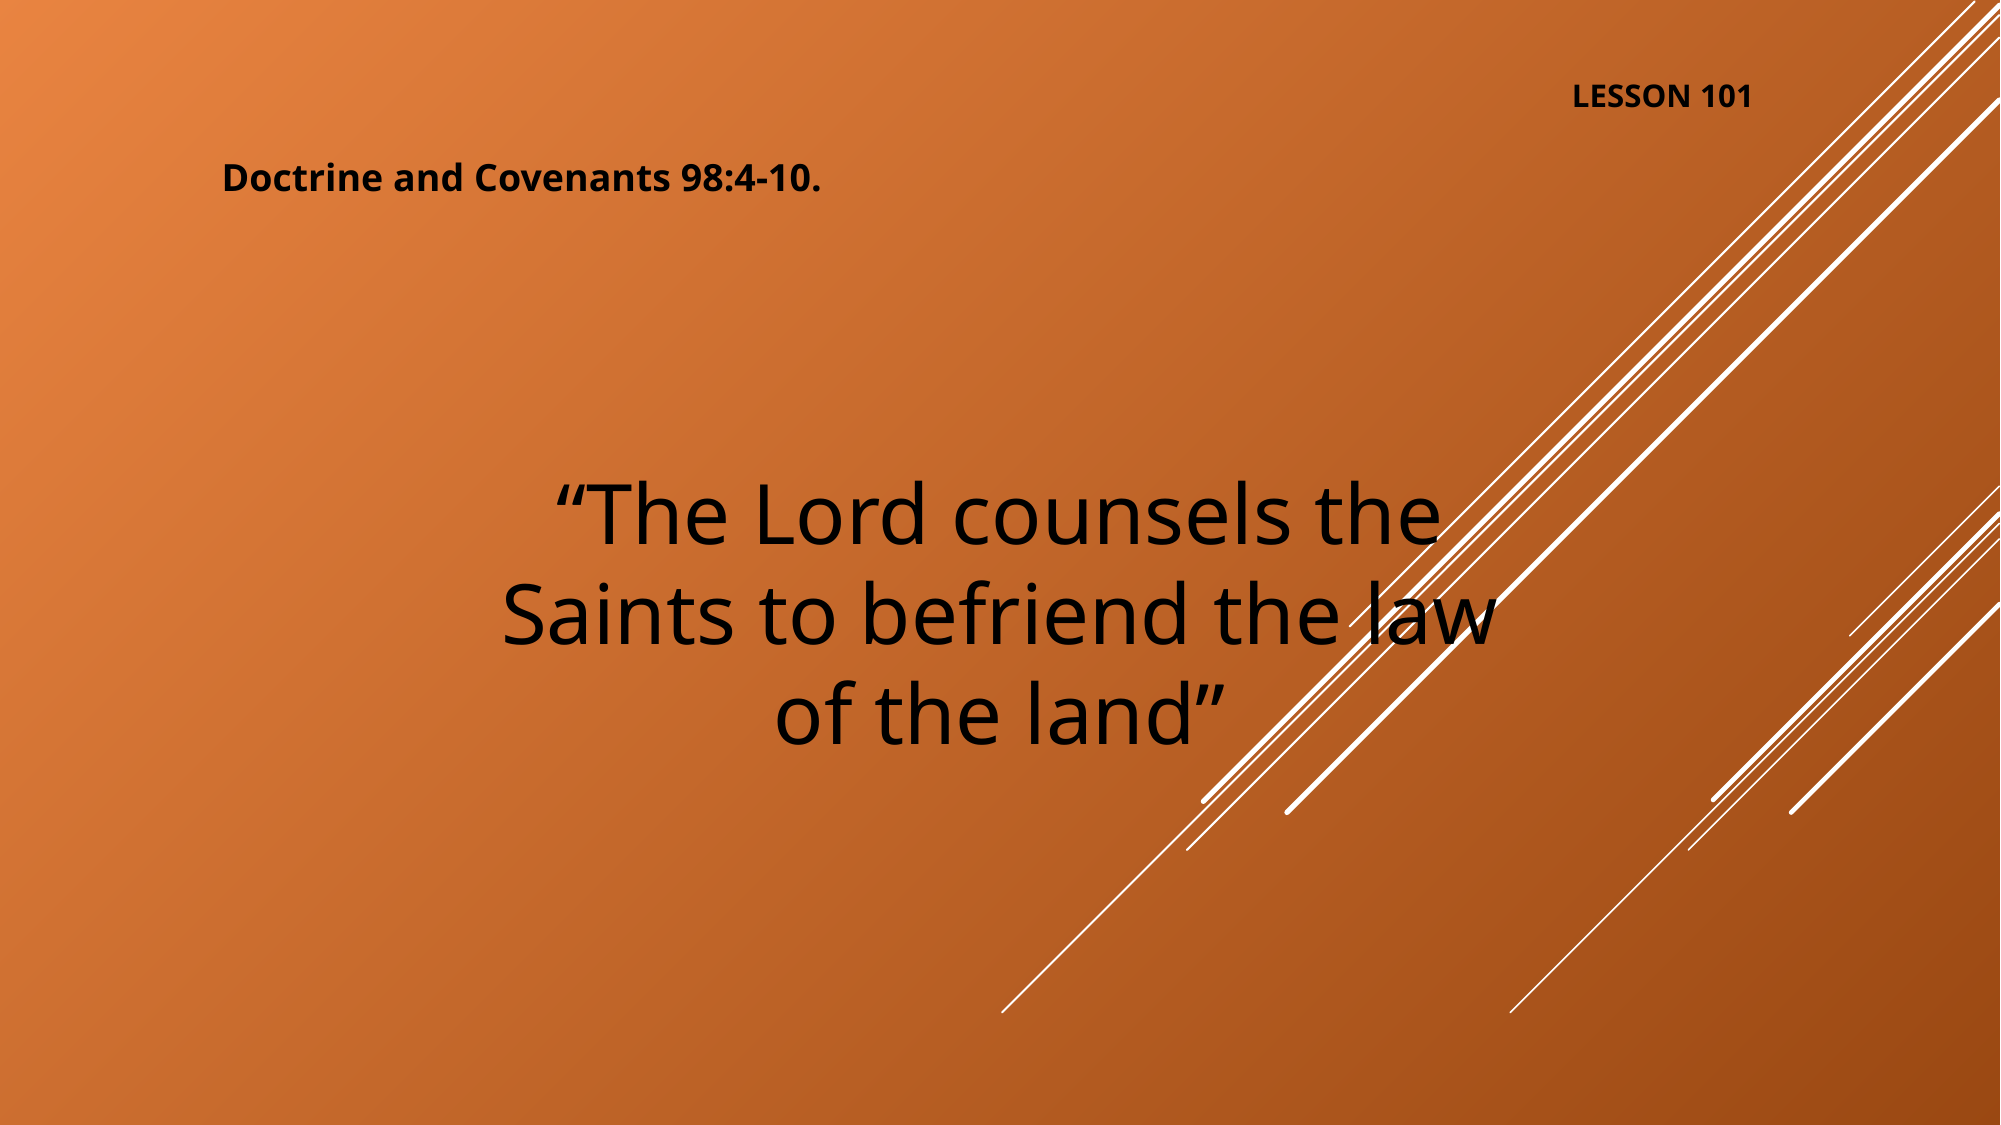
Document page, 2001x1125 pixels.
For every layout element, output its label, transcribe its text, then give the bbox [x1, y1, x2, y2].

text_box LESSON 101 [1556, 68, 1773, 147]
text_box “The Lord counsels the Saints to befriend the law of the land” [441, 453, 1559, 769]
text_box Doctrine and Covenants 98:4-10. [206, 146, 838, 206]
